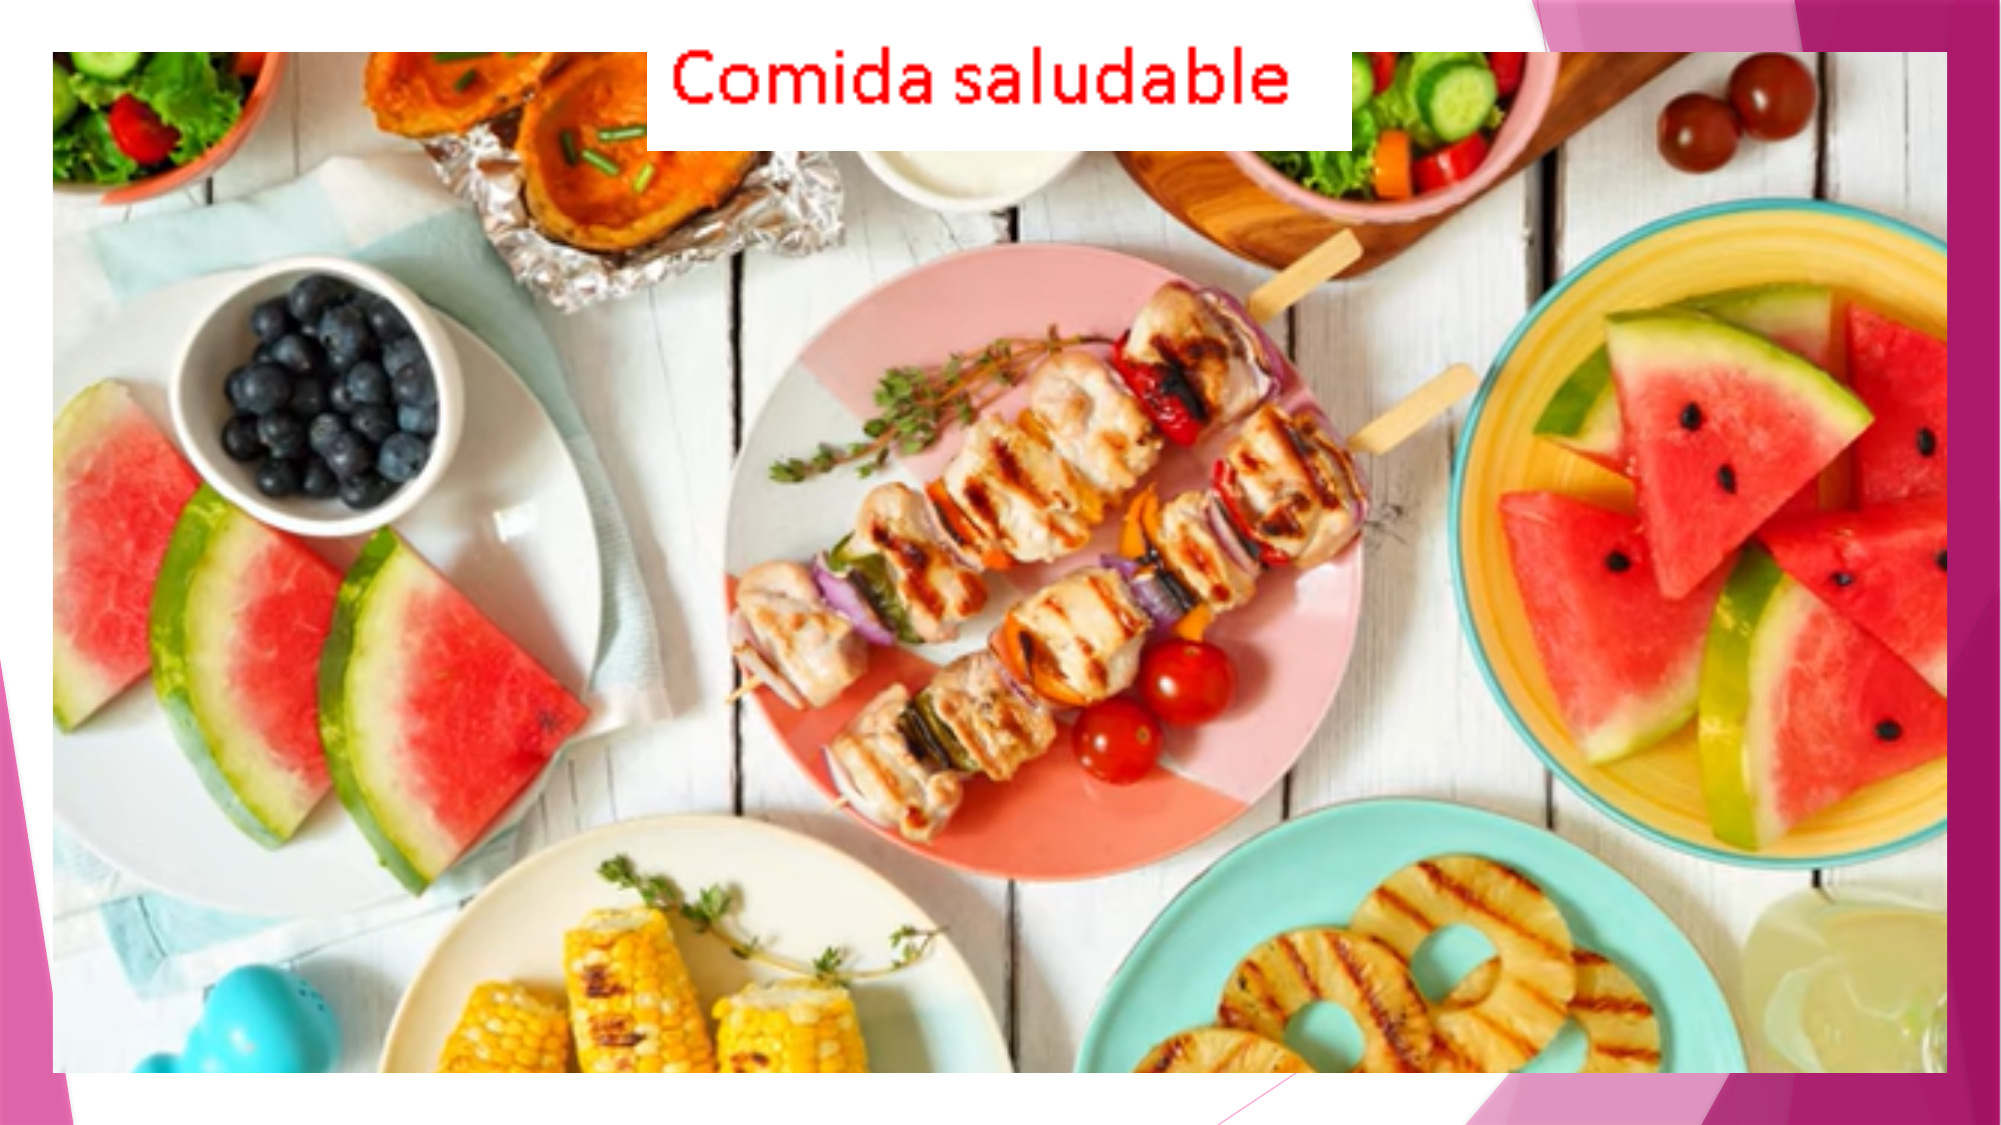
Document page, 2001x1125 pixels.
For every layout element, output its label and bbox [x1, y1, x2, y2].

picture [52, 16, 1948, 1073]
